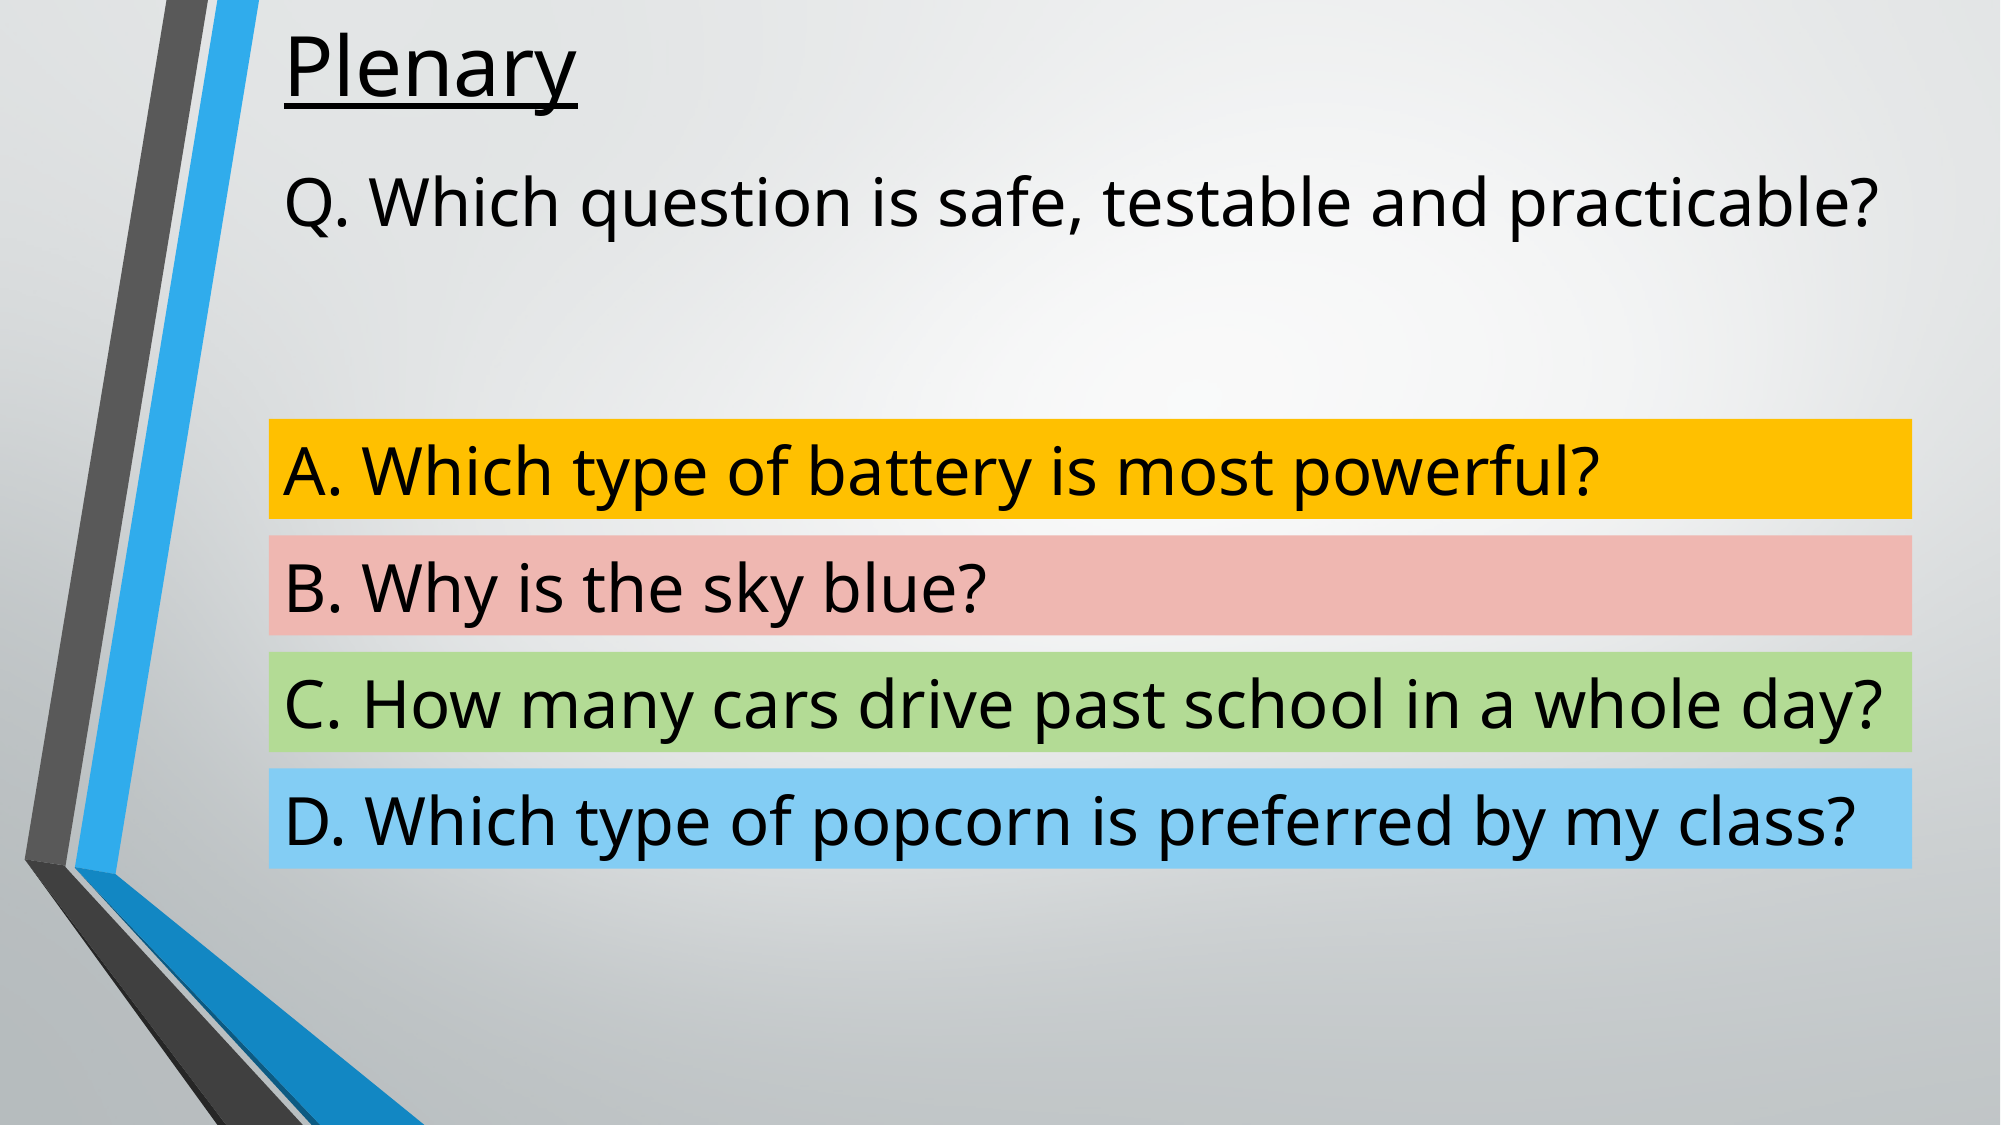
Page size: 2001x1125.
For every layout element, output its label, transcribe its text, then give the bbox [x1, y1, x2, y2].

list Q. Which question is safe, testable and practicable? [268, 149, 1913, 250]
text_box C. How many cars drive past school in a whole day? [268, 651, 1913, 753]
text_box A. Which type of battery is most powerful? [268, 418, 1913, 519]
text_box B. Why is the sky blue? [268, 535, 1913, 636]
text_box D. Which type of popcorn is preferred by my class? [268, 768, 1913, 869]
title Plenary [268, 0, 1873, 127]
